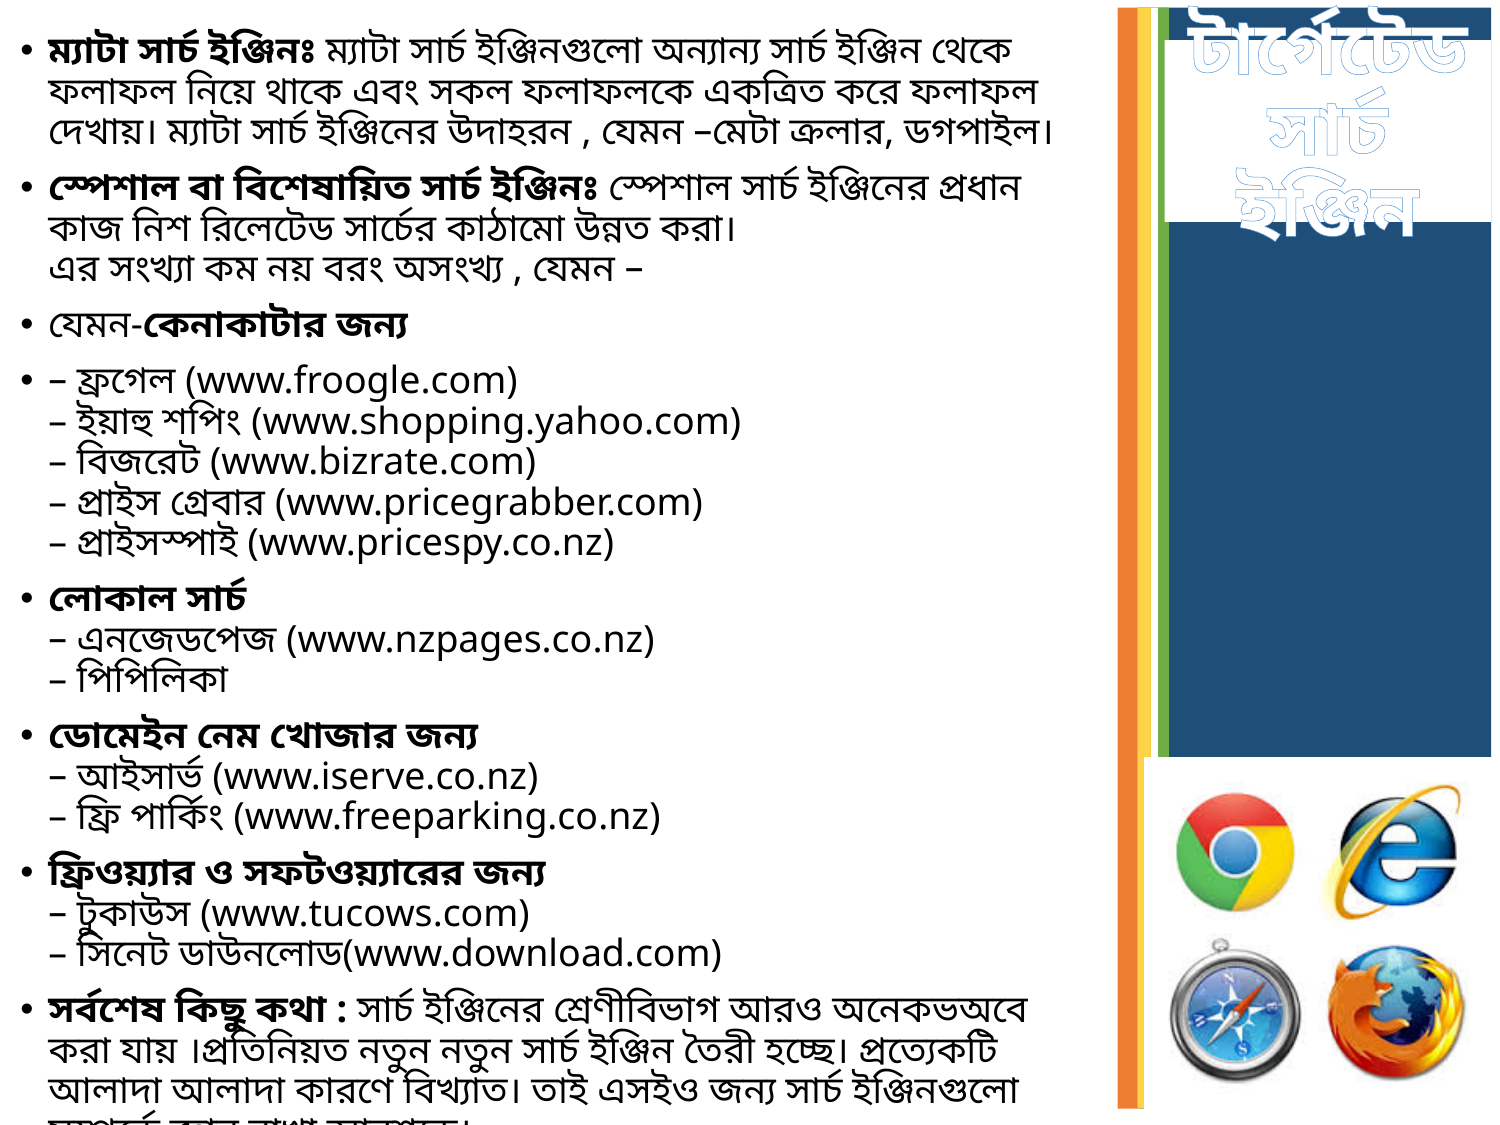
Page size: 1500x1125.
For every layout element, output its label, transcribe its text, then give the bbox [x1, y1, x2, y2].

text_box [1117, 7, 1492, 1109]
list ম্যাটা সার্চ ইঞ্জিনঃ ম্যাটা সার্চ ইঞ্জিনগুলো অন্যান্য সার্চ ইঞ্জিন থেকে ফলাফল নিয়ে থাকে এবং সকল ফলাফলকে একত্রিত করে ফলাফল দেখায়। ম্যাটা সার্চ ইঞ্জিনের উদাহরন , যেমন –মেটা ক্রলার, ডগপাইল। স্পেশাল বা বিশেষায়িত সার্চ ইঞ্জিনঃ স্পেশাল সার্চ ইঞ্জিনের প্রধান কাজ নিশ রিলেটেড সার্চের কাঠামো উন্নত করা। এর সংখ্যা কম নয় বরং অসংখ্য , যেমন – যেমন-কেনাকাটার জন্য – ফ্রগেল (www.froogle.com) – ইয়াহু শপিং (www.shopping.yahoo.com) – বিজরেট (www.bizrate.com) – প্রাইস গ্রেবার (www.pricegrabber.com) – প্রাইসস্পাই (www.pricespy.co.nz) লোকাল সার্চ – এনজেডপেজ (www.nzpages.co.nz) – পিপিলিকা ডোমেইন নেম খোজার জন্য – আইসার্ভ (www.iserve.co.nz) – ফ্রি পার্কিং (www.freeparking.co.nz) ফ্রিওয়্যার ও সফটওয়্যারের জন্য – টুকাউস (www.tucows.com) – সিনেট ডাউনলোড(www.download.com) সর্বশেষ কিছু কথা : সার্চ ইঞ্জিনের শ্রেণীবিভাগ আরও অনেকভঅবে করা যায় ।প্রতিনিয়ত নতুন নতুন সার্চ ইঞ্জিন তৈরী হচ্ছে। প্রত্যেকটি আলাদা আলাদা কারণে বিখ্যাত। তাই এসইও জন্য সার্চ ইঞ্জিনগুলো সম্পর্কে জ্ঞান রাখা আবশ্যক। [5, 23, 1104, 1125]
picture [1144, 757, 1496, 1109]
